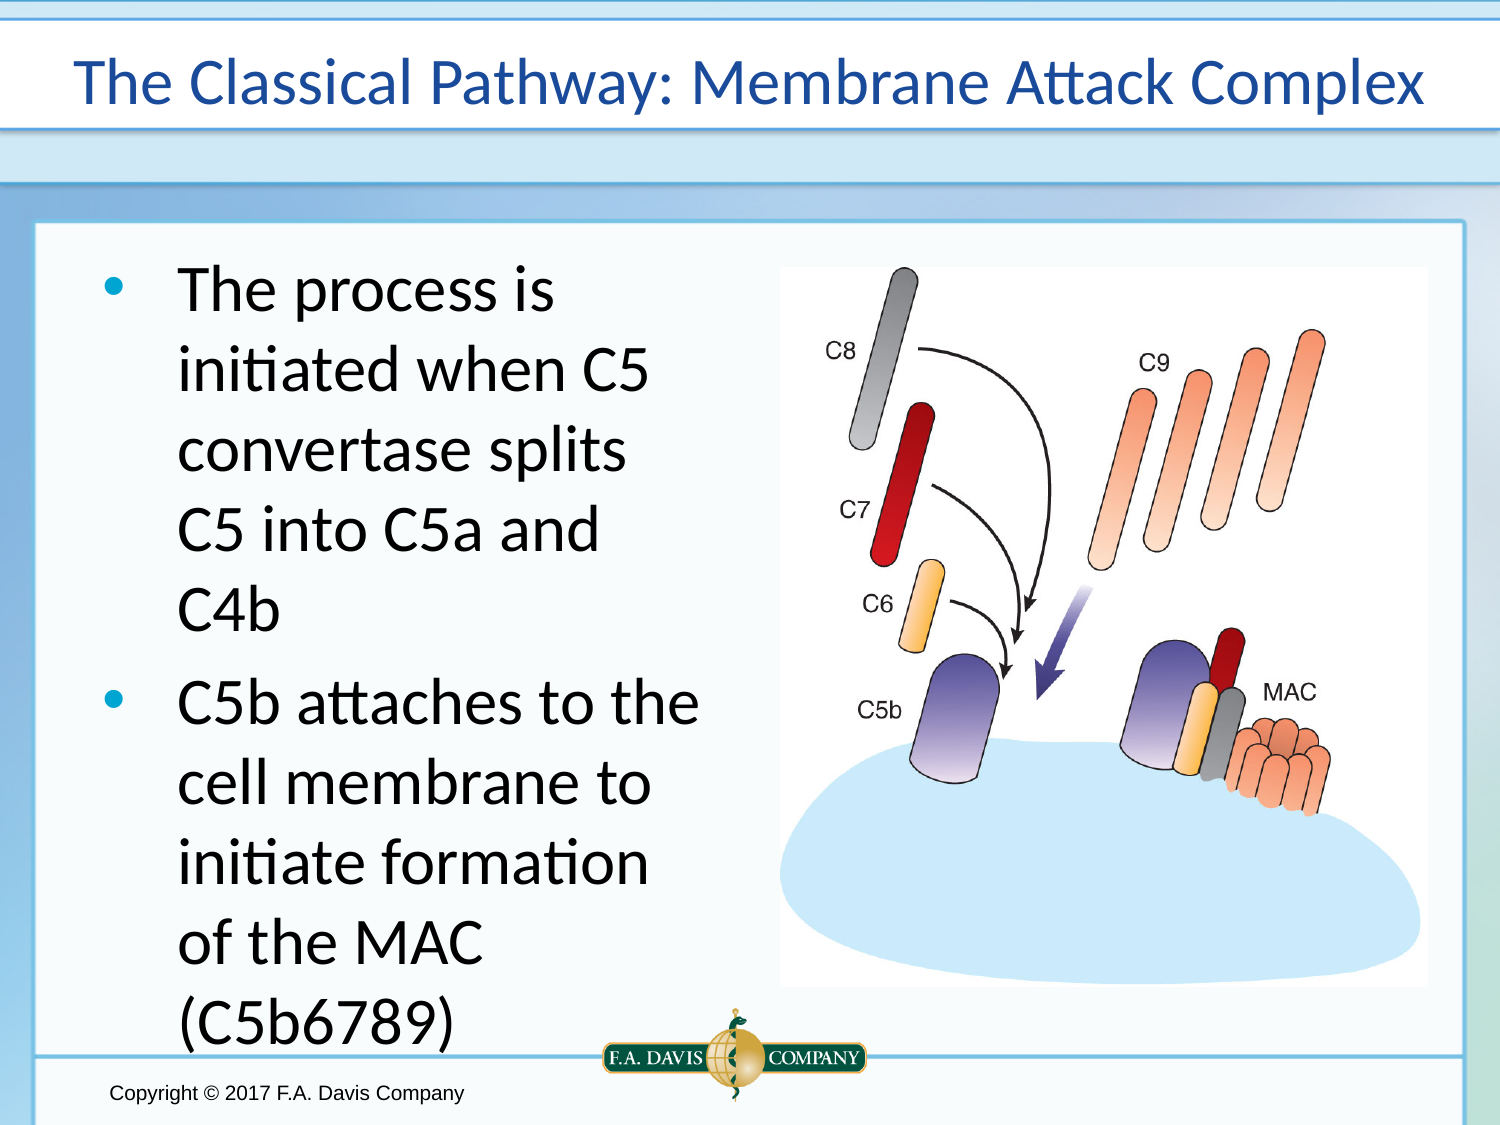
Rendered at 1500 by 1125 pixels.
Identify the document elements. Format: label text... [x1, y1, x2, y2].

list The process is initiated when C5 convertase splits C5 into C5a and C4b C5b attaches to the cell membrane to initiate formation of the MAC (C5b6789) [87, 237, 722, 952]
picture [0, 135, 1500, 1125]
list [780, 267, 1429, 987]
title The Classical Pathway: Membrane Attack Complex [0, 21, 1500, 135]
picture [0, 0, 1500, 21]
